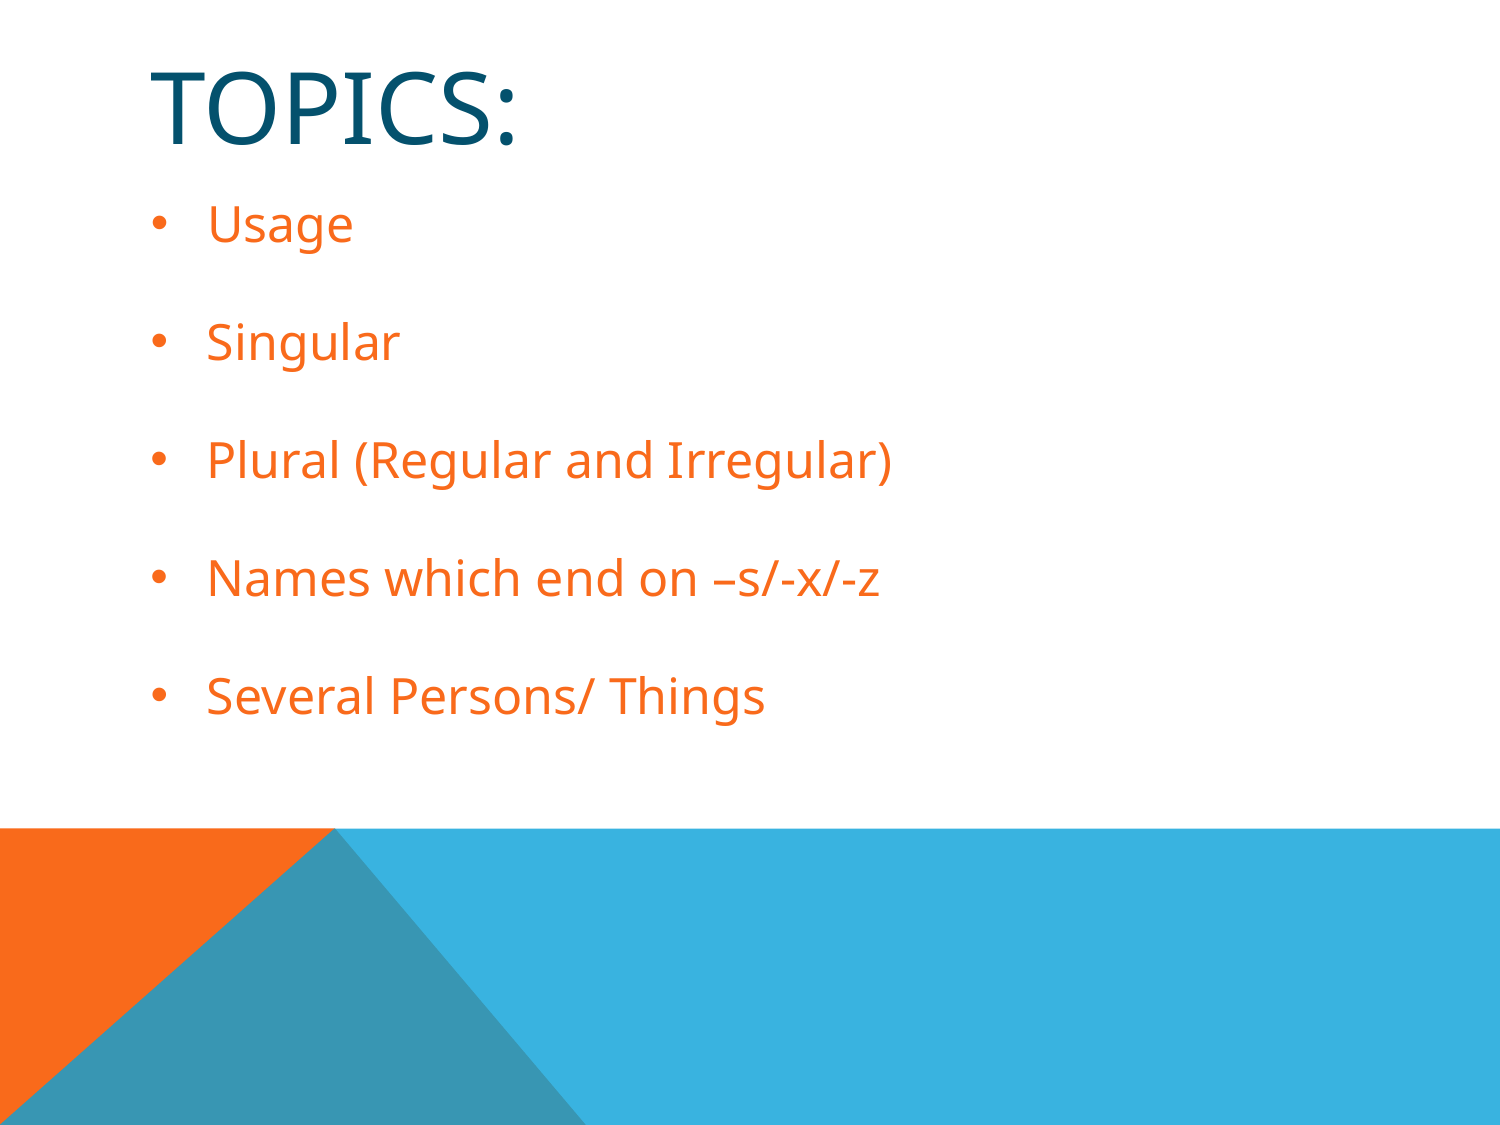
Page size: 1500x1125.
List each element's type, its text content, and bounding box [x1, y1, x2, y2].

text_box Names which end on –s/-x/-z [135, 538, 1282, 614]
text_box Singular [135, 302, 928, 378]
text_box Plural (Regular and Irregular) [135, 420, 1128, 496]
text_box Several Persons/ Things [135, 656, 928, 732]
title TOPICS: [135, 60, 1369, 150]
list Usage [135, 184, 515, 302]
